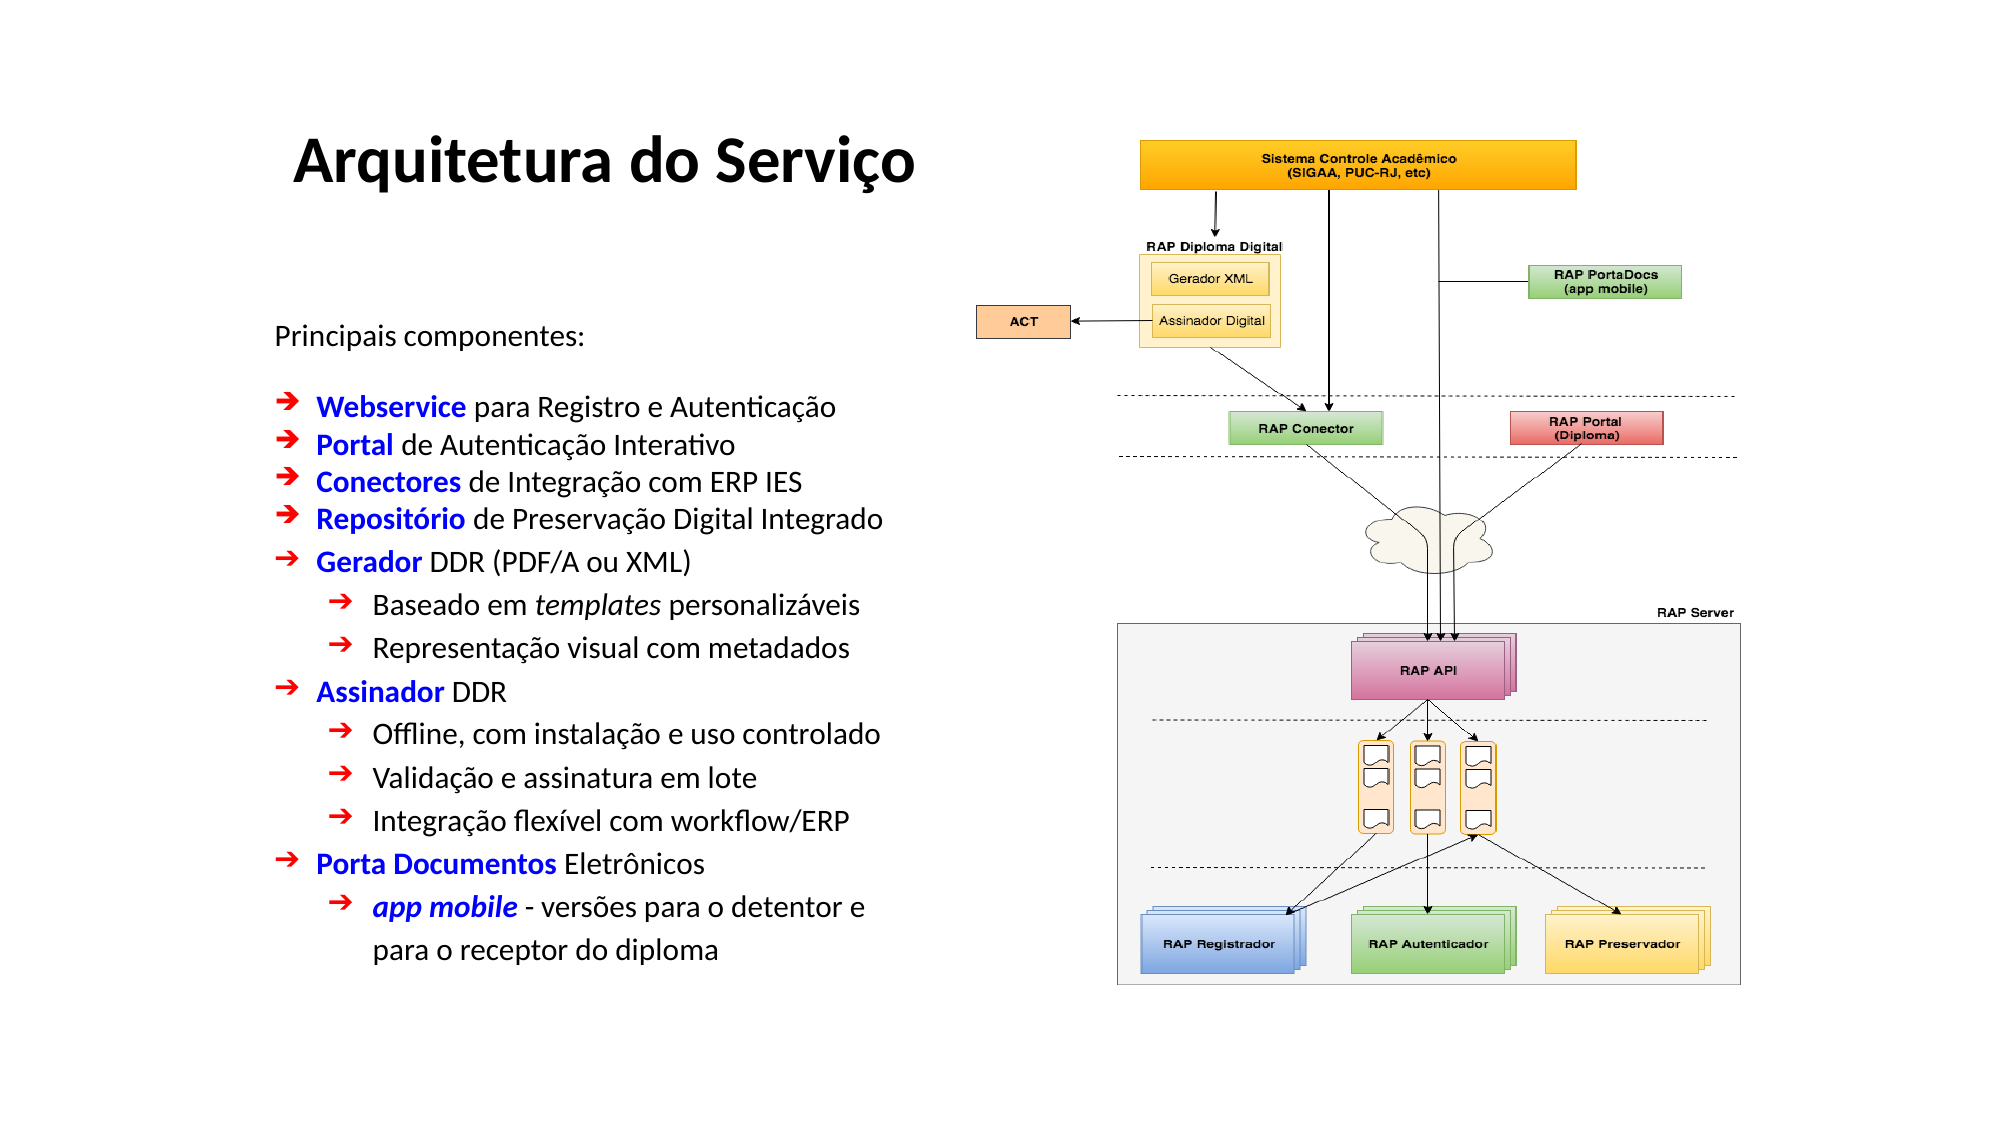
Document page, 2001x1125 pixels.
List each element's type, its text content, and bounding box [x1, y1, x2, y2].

text_box Principais componentes: Webservice para Registro e Autenticação Portal de Autenticação Interativo Conectores de Integração com ERP IES Repositório de Preservação Digital Integrado Gerador DDR (PDF/A ou XML) Baseado em templates personalizáveis Representação visual com metadados Assinador DDR Offline, com instalação e uso controlado Validação e assinatura em lote Integração flexível com workflow/ERP Porta Documentos Eletrônicos app mobile - versões para o detentor e para o receptor do diploma [263, 309, 938, 1079]
picture [975, 140, 1750, 985]
text_box Arquitetura do Serviço [278, 108, 976, 214]
